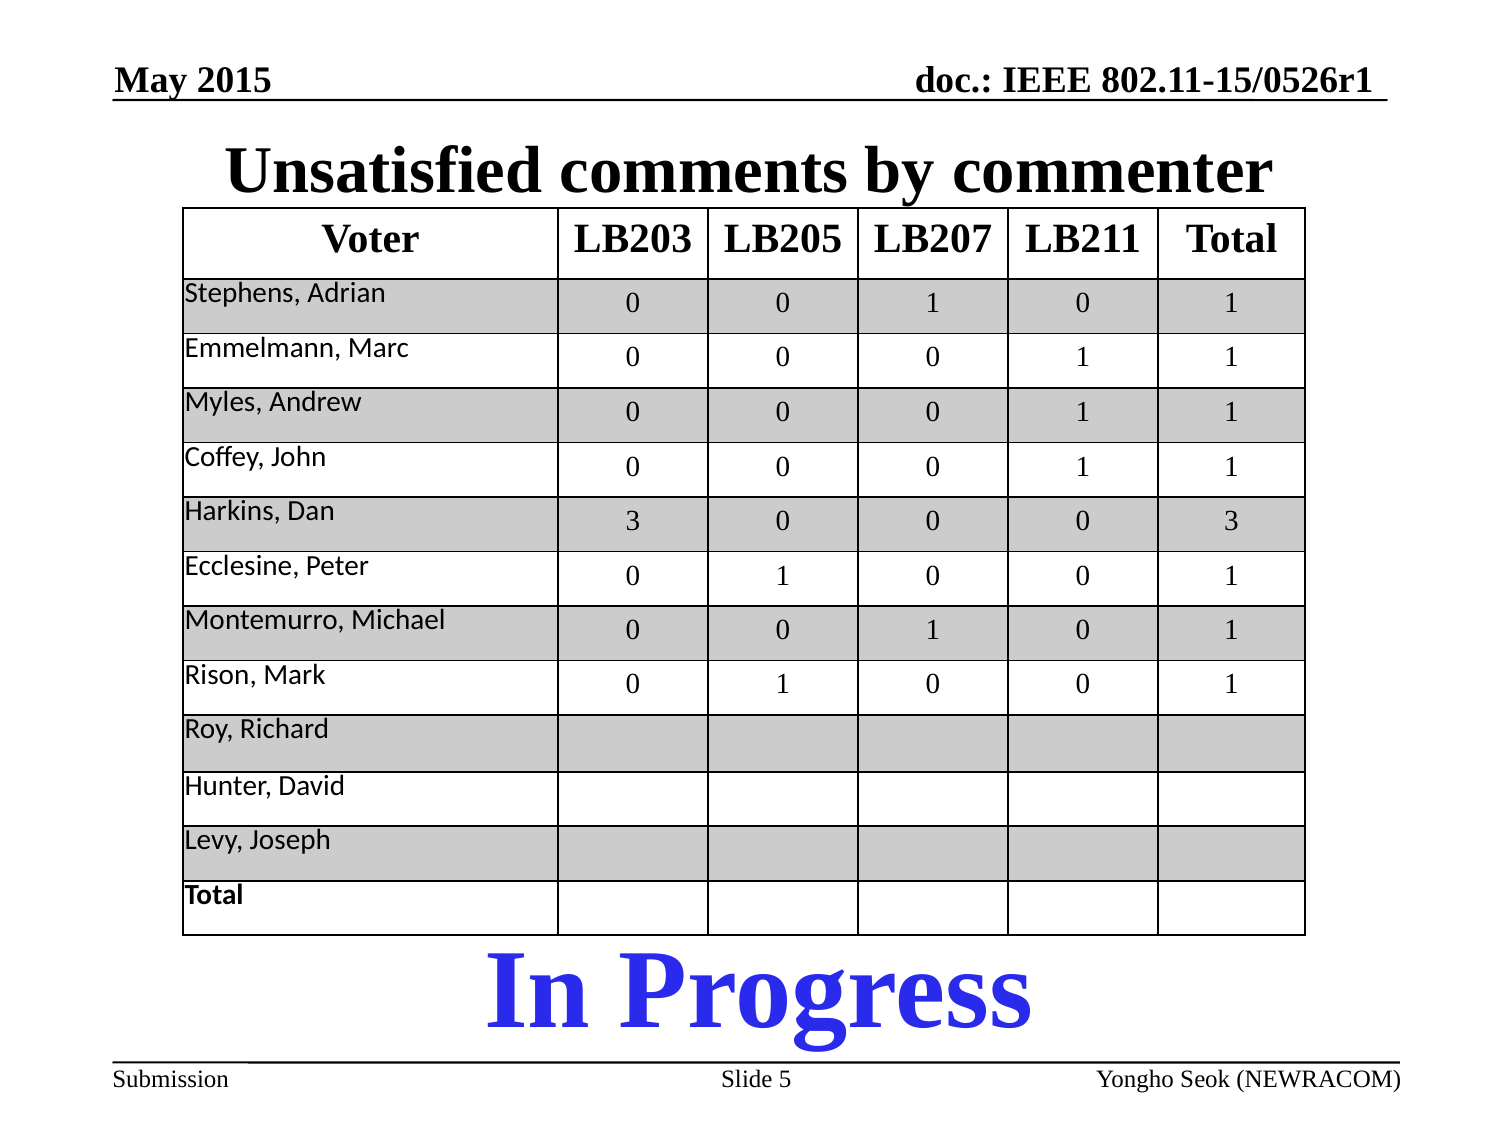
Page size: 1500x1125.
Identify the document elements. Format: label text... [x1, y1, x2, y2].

table_cell 1 [1009, 334, 1157, 387]
table_cell [859, 827, 1007, 880]
table_cell 0 [559, 443, 707, 496]
table_cell 0 [859, 498, 1007, 551]
table_cell 0 [1009, 607, 1157, 660]
table_cell 0 [709, 389, 857, 442]
table_cell [559, 827, 707, 880]
table_cell [1009, 827, 1157, 880]
table_header LB211 [1009, 209, 1157, 278]
table_cell Emmelmann, Marc [184, 334, 557, 387]
table_cell [559, 773, 707, 825]
table_cell 1 [1159, 334, 1304, 387]
table_cell 1 [859, 280, 1007, 333]
table_header Total [1159, 209, 1304, 278]
table_cell Roy, Richard [184, 716, 557, 771]
table_cell 0 [1009, 661, 1157, 714]
table_cell 0 [859, 552, 1007, 605]
table_cell [1009, 882, 1157, 934]
table_cell 0 [709, 334, 857, 387]
table_cell 3 [1159, 498, 1304, 551]
table_cell 1 [1159, 443, 1304, 496]
table_header LB207 [859, 209, 1007, 278]
table_cell Coffey, John [184, 443, 557, 496]
table_cell [559, 716, 707, 771]
table_cell [709, 827, 857, 880]
table_cell 0 [559, 661, 707, 714]
table_cell 0 [859, 334, 1007, 387]
table_cell 1 [859, 607, 1007, 660]
table_cell 0 [1009, 280, 1157, 333]
table_header Voter [184, 209, 557, 278]
table_cell 0 [559, 607, 707, 660]
table_header LB203 [559, 209, 707, 278]
table_cell [709, 716, 857, 771]
table_cell [1159, 773, 1304, 825]
table_cell 0 [709, 498, 857, 551]
table_cell [1159, 827, 1304, 880]
table_cell 1 [709, 552, 857, 605]
table_cell 0 [859, 389, 1007, 442]
table_cell 1 [1009, 443, 1157, 496]
table_cell 0 [559, 334, 707, 387]
table_cell 1 [1159, 552, 1304, 605]
table_cell 3 [559, 498, 707, 551]
table_cell 0 [859, 443, 1007, 496]
table_cell 0 [559, 389, 707, 442]
table_cell 1 [1159, 607, 1304, 660]
table_cell 0 [1009, 498, 1157, 551]
table_cell 0 [859, 661, 1007, 714]
table_cell Hunter, David [184, 773, 557, 825]
table_cell 1 [1159, 280, 1304, 333]
table_cell Total [184, 882, 557, 934]
table_cell 1 [709, 661, 857, 714]
table_cell 0 [709, 443, 857, 496]
table_cell 0 [559, 552, 707, 605]
table_cell 0 [709, 607, 857, 660]
table_cell [859, 716, 1007, 771]
table_cell [709, 882, 857, 907]
slide_number Slide 5 [712, 1061, 800, 1093]
table_cell [859, 773, 1007, 825]
text_box In Progress [469, 907, 1049, 1058]
footer Yongho Seok (NEWRACOM) [1092, 1061, 1402, 1093]
table_cell Ecclesine, Peter [184, 552, 557, 605]
table_cell 0 [1009, 552, 1157, 605]
table_cell Myles, Andrew [184, 389, 557, 442]
table_cell [709, 773, 857, 825]
table_cell [1159, 882, 1304, 934]
table_cell 1 [1009, 389, 1157, 442]
title Unsatisfied comments by commenter [52, 77, 1448, 254]
table_cell Harkins, Dan [184, 498, 557, 551]
table_cell [1159, 716, 1304, 771]
table_cell 0 [709, 280, 857, 333]
table_cell 1 [1159, 661, 1304, 714]
table_cell [859, 882, 1007, 907]
table_cell [1009, 773, 1157, 825]
table_header LB205 [709, 209, 857, 278]
table_cell Levy, Joseph [184, 827, 557, 880]
table_cell [559, 882, 707, 907]
table_cell 0 [559, 280, 707, 333]
table_cell [1009, 716, 1157, 771]
table_cell Stephens, Adrian [184, 280, 557, 333]
table_cell 1 [1159, 389, 1304, 442]
table_cell Rison, Mark [184, 661, 557, 714]
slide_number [114, 54, 274, 101]
table_cell Montemurro, Michael [184, 607, 557, 660]
